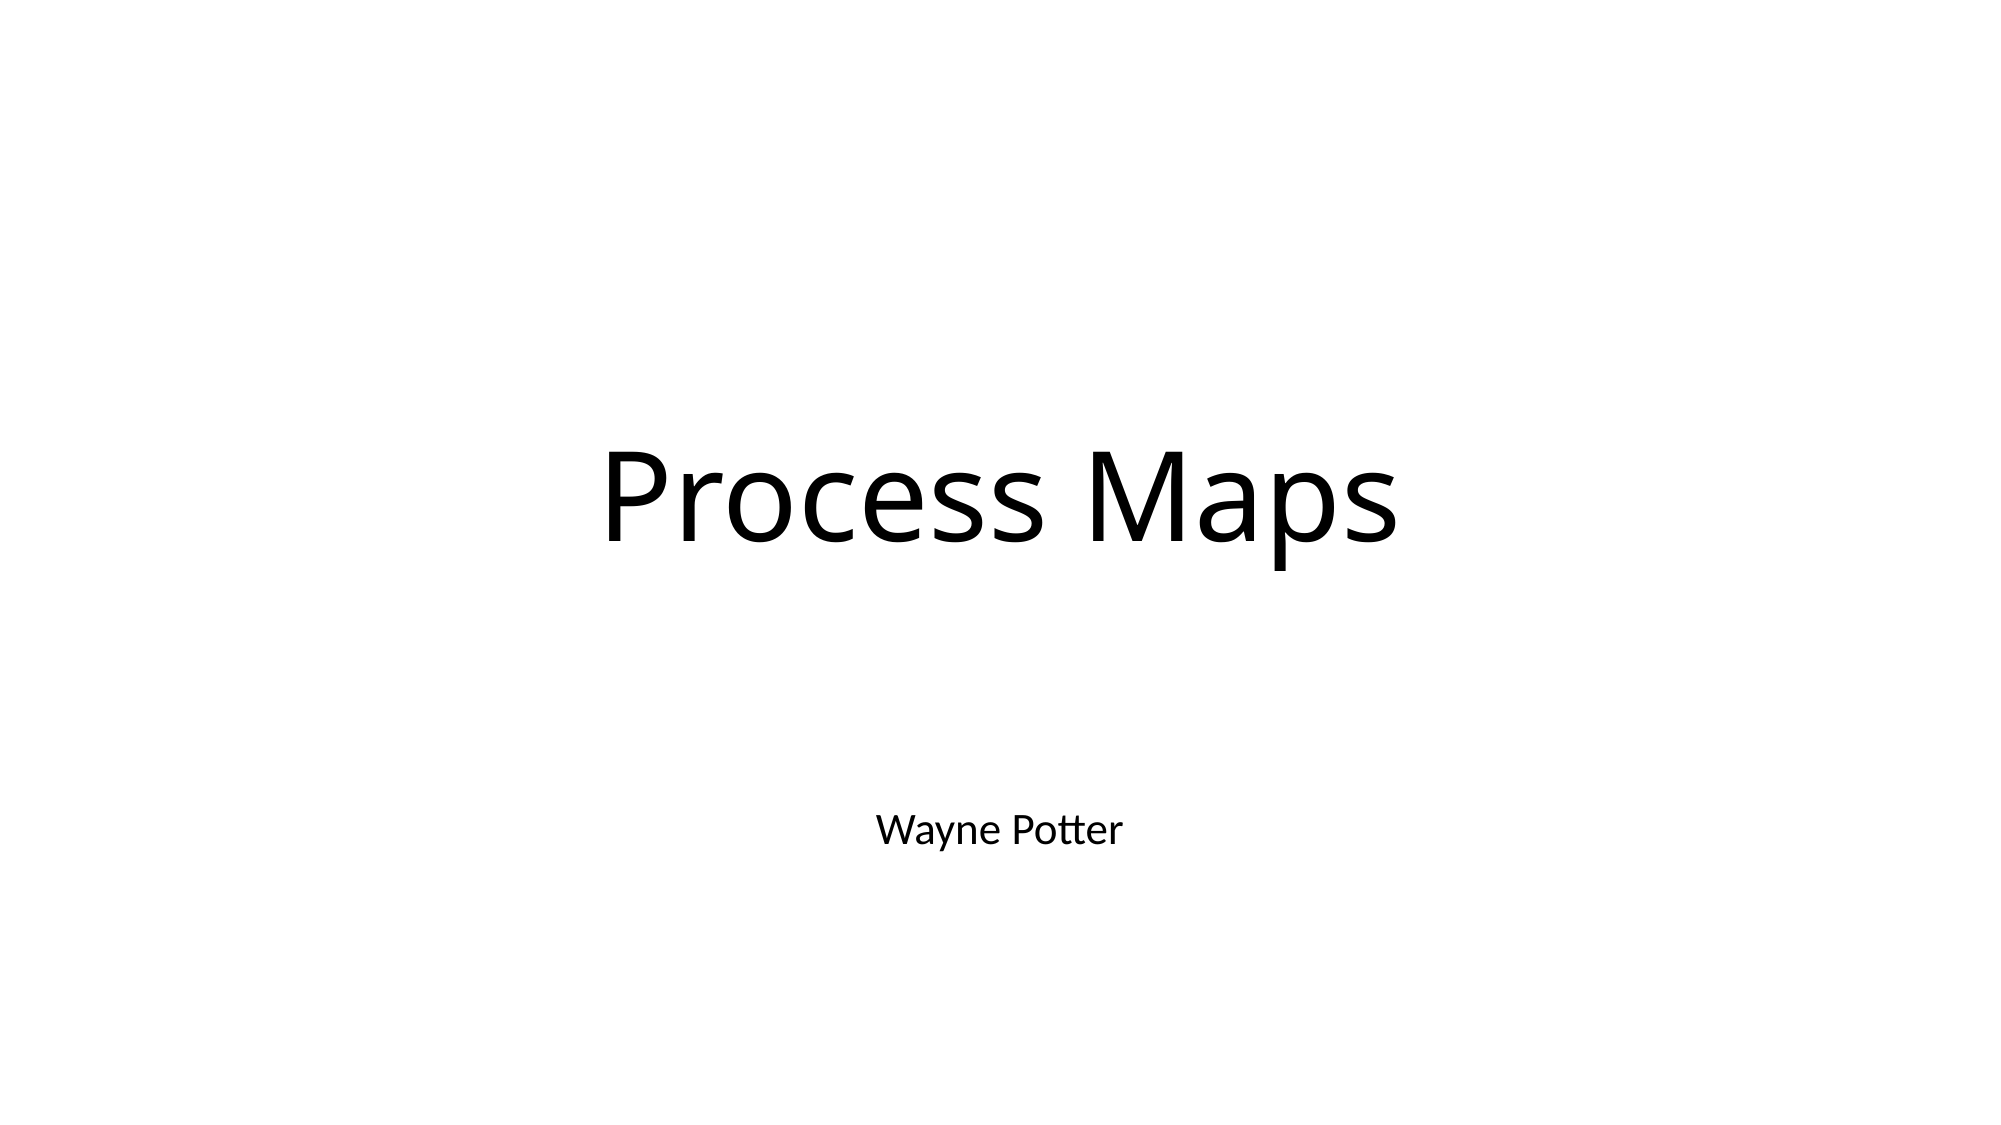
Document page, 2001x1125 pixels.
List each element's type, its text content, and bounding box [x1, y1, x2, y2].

title Process Maps [249, 184, 1750, 576]
subtitle Wayne Potter [249, 590, 1750, 863]
